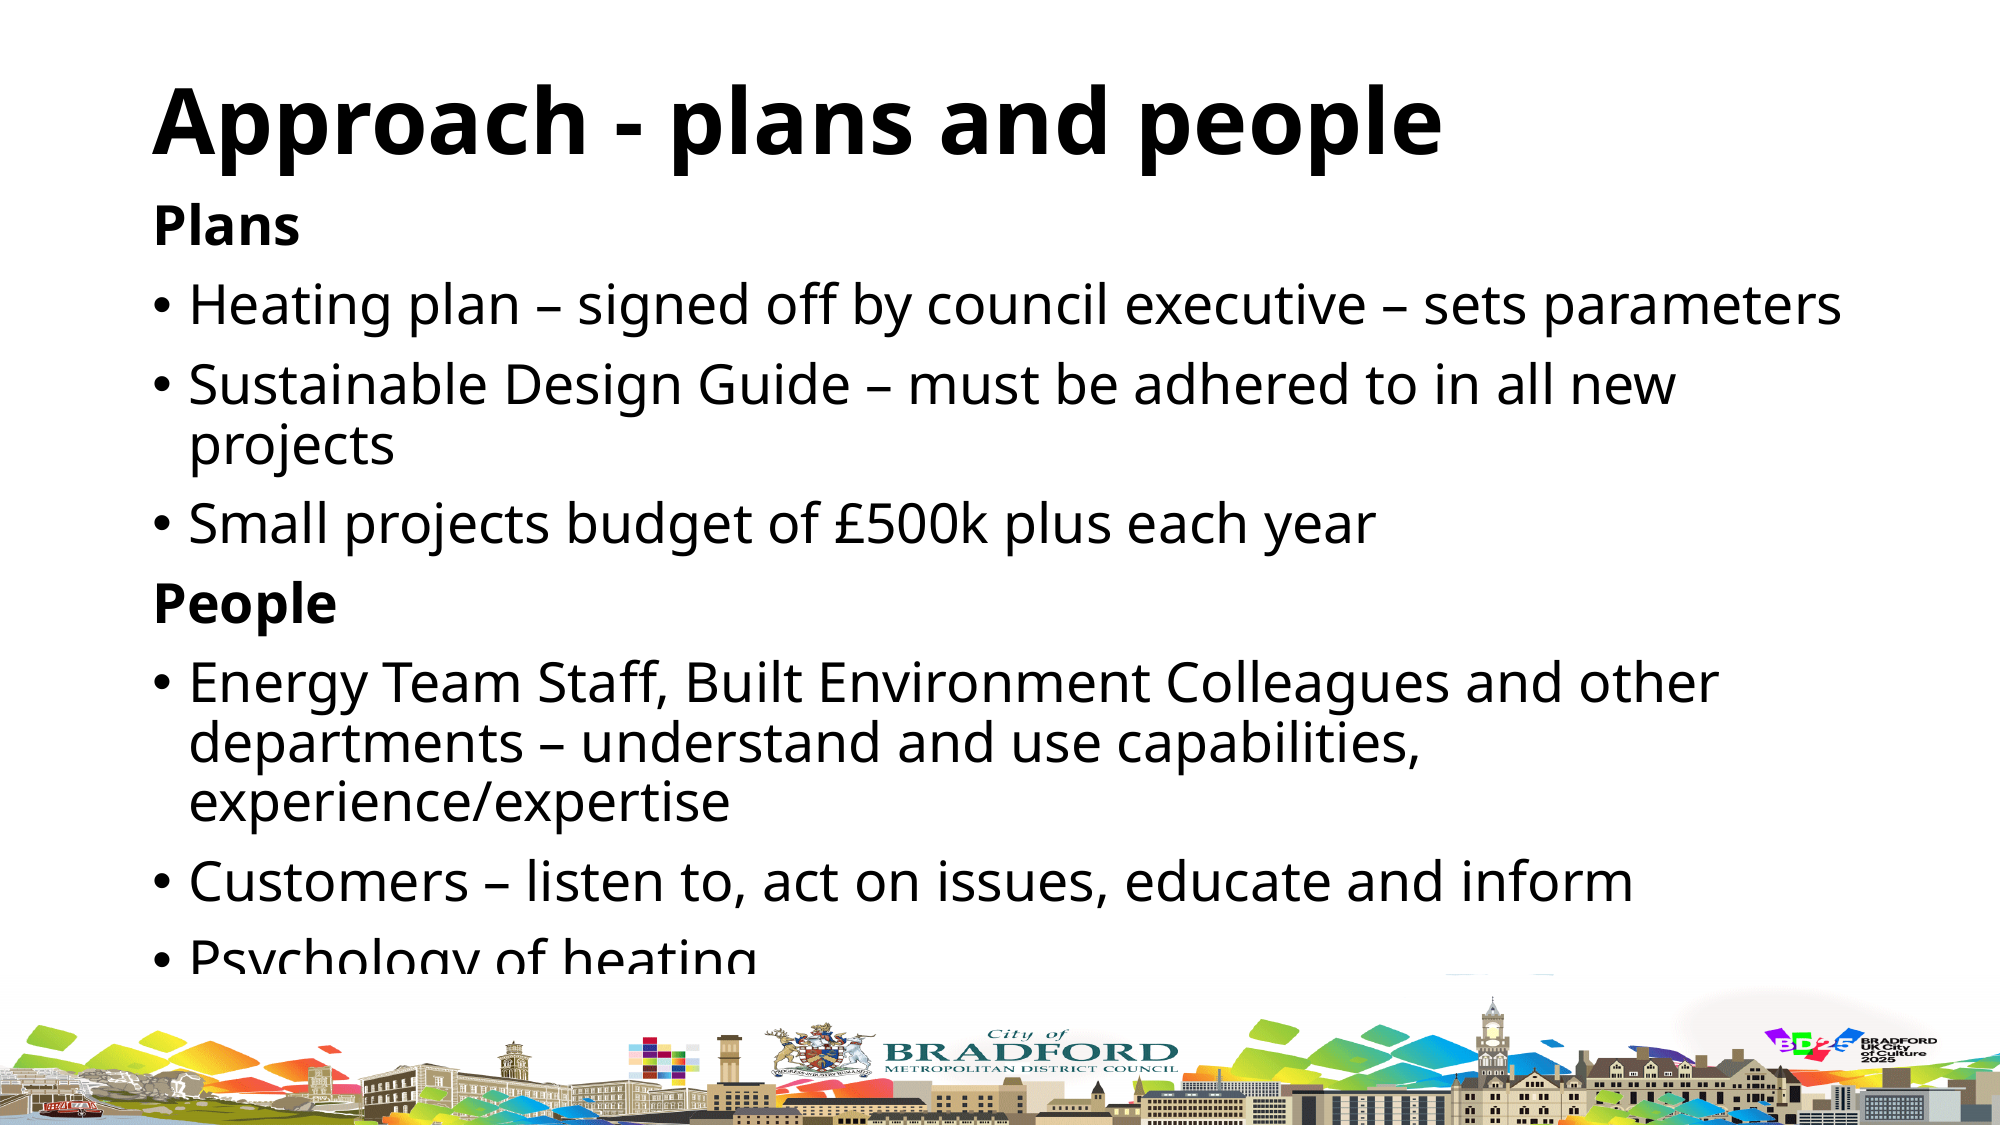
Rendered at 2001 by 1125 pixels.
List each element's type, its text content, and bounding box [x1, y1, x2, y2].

picture [0, 973, 2000, 1125]
list Plans Heating plan – signed off by council executive – sets parameters Sustainable Design Guide – must be adhered to in all new projects Small projects budget of £500k plus each year People Energy Team Staff, Built Environment Colleagues and other departments – understand and use capabilities, experience/expertise Customers – listen to, act on issues, educate and inform Psychology of heating [137, 190, 1863, 973]
title Approach - plans and people [137, 59, 1863, 190]
